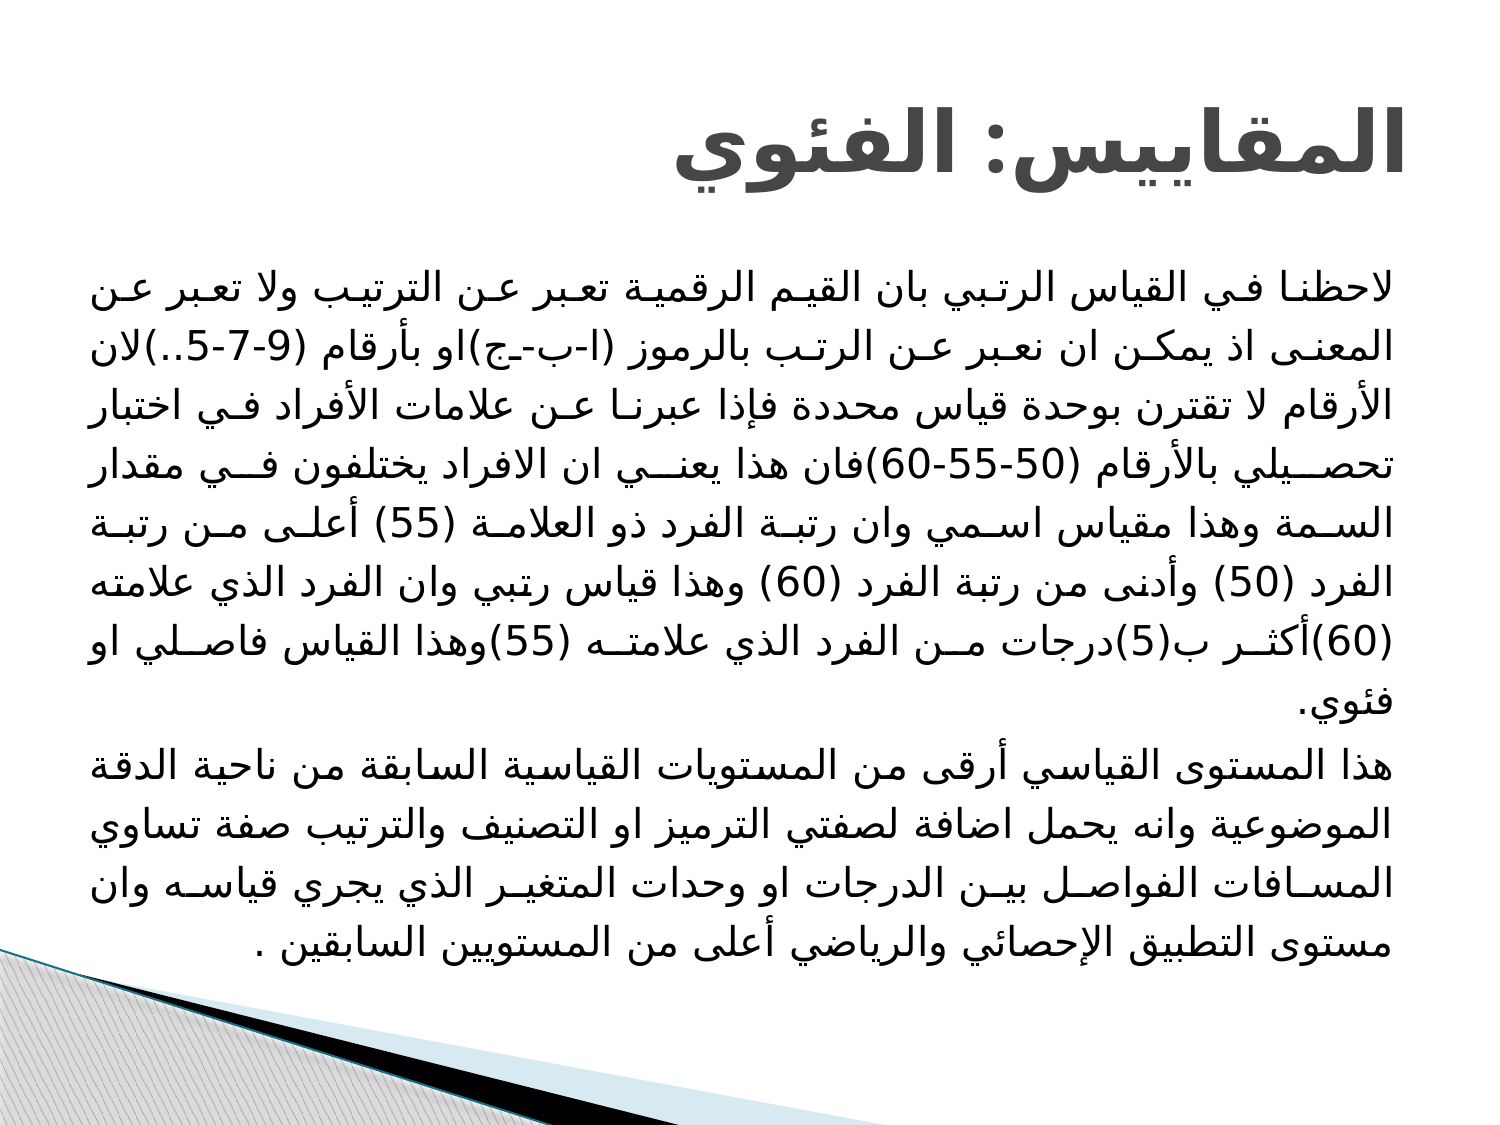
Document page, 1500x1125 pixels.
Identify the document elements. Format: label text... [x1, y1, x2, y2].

list لاحظنا في القياس الرتبي بان القيم الرقمية تعبر عن الترتيب ولا تعبر عن المعنى اذ يمكن ان نعبر عن الرتب بالرموز (ا-ب-ج)او بأرقام (9-7-5..)لان الأرقام لا تقترن بوحدة قياس محددة فإذا عبرنا عن علامات الأفراد في اختبار تحصيلي بالأرقام (50-55-60)فان هذا يعني ان الافراد يختلفون في مقدار السمة وهذا مقياس اسمي وان رتبة الفرد ذو العلامة (55) أعلى من رتبة الفرد (50) وأدنى من رتبة الفرد (60) وهذا قياس رتبي وان الفرد الذي علامته (60)أكثر ب(5)درجات من الفرد الذي علامته (55)وهذا القياس فاصلي او فئوي. هذا المستوى القياسي أرقى من المستويات القياسية السابقة من ناحية الدقة الموضوعية وانه يحمل اضافة لصفتي الترميز او التصنيف والترتيب صفة تساوي المسافات الفواصل بين الدرجات او وحدات المتغير الذي يجري قياسه وان مستوى التطبيق الإحصائي والرياضي أعلى من المستويين السابقين . [75, 243, 1425, 986]
title المقاييس: الفئوي [75, 45, 1425, 233]
